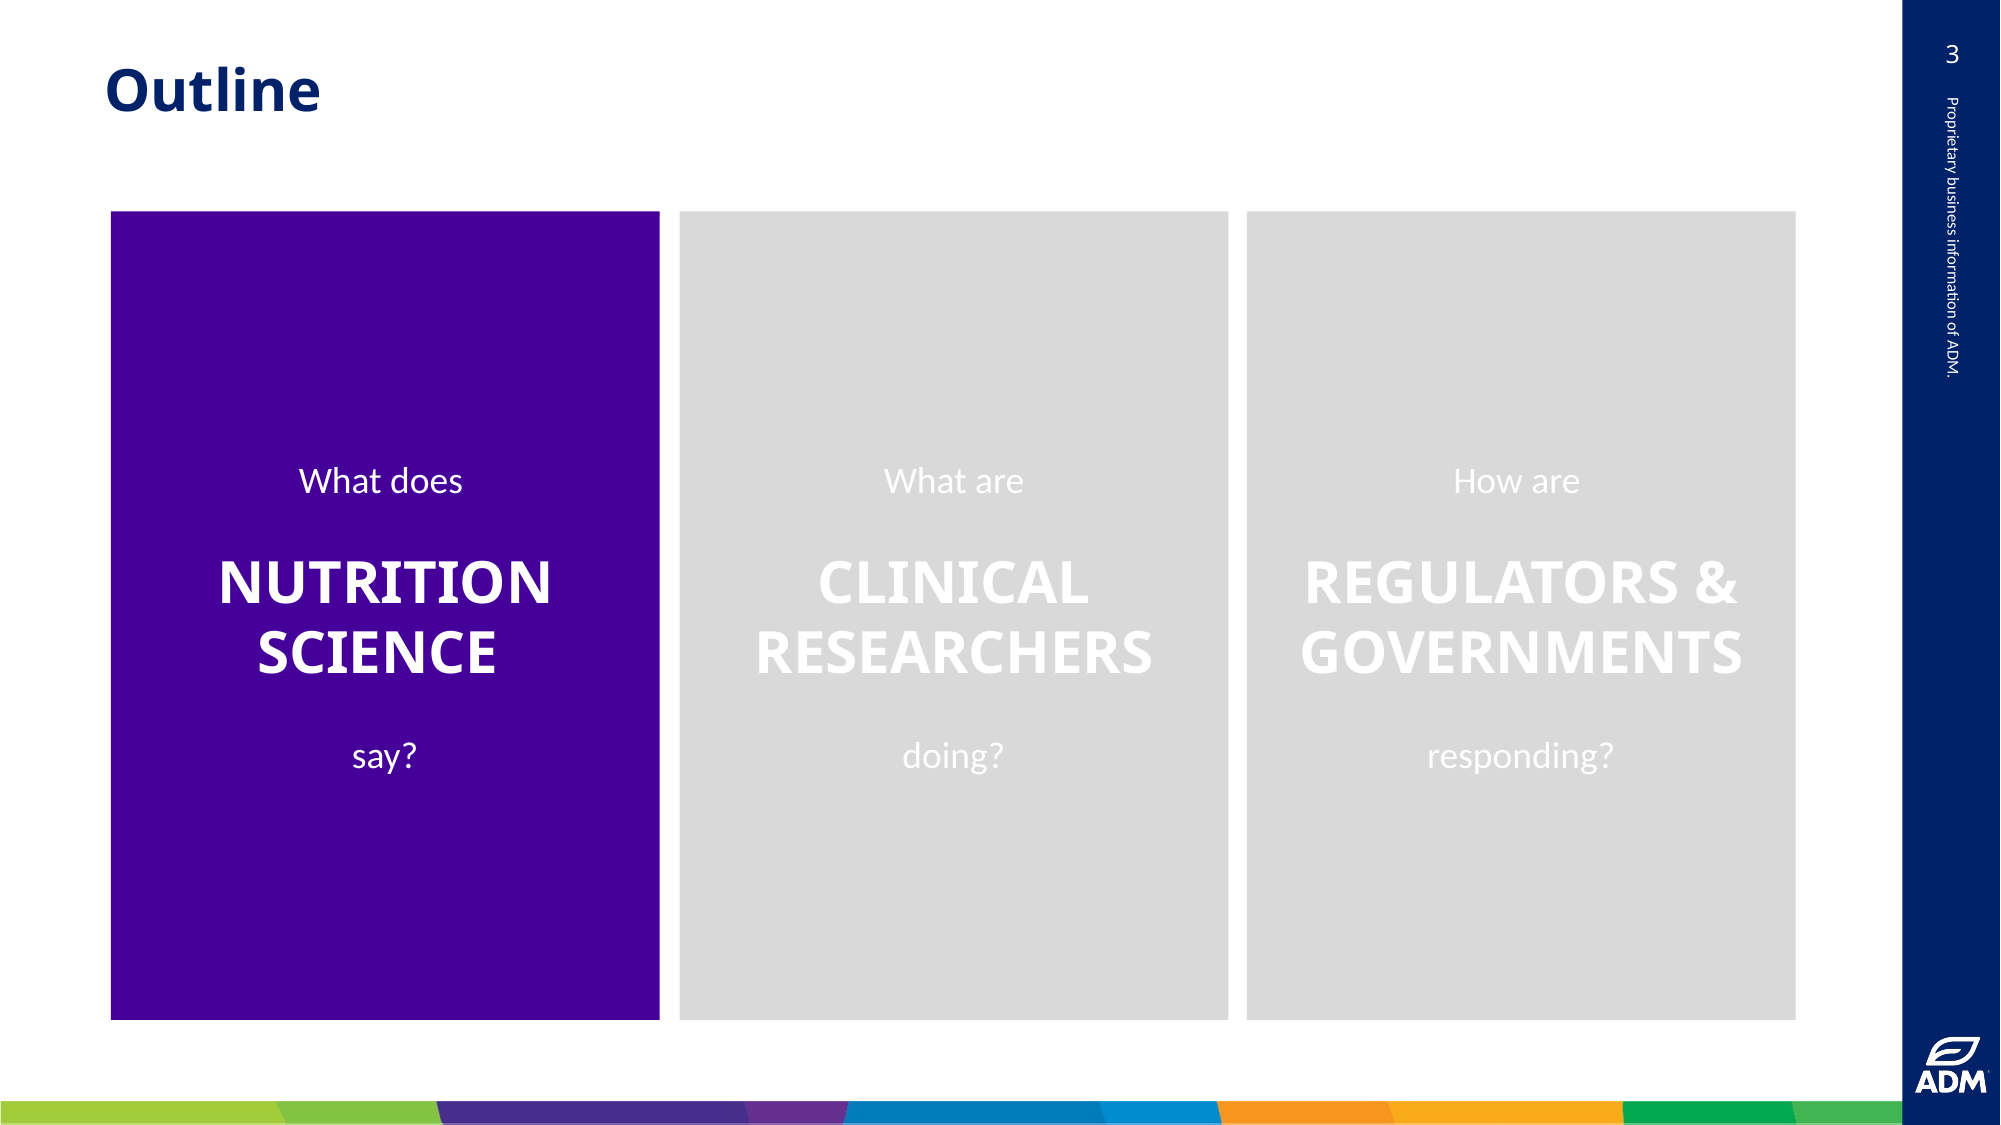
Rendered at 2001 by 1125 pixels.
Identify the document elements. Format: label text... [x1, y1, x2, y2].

picture [1913, 1035, 1992, 1094]
text_box What are CLINICAL RESEARCHERS doing? [679, 210, 1229, 1021]
text_box How are REGULATORS & GOVERNMENTS responding? [1246, 210, 1797, 1021]
title Outline [89, 53, 1877, 204]
text_box What does NUTRITION SCIENCE say? [110, 210, 661, 1021]
picture [0, 1101, 1902, 1125]
